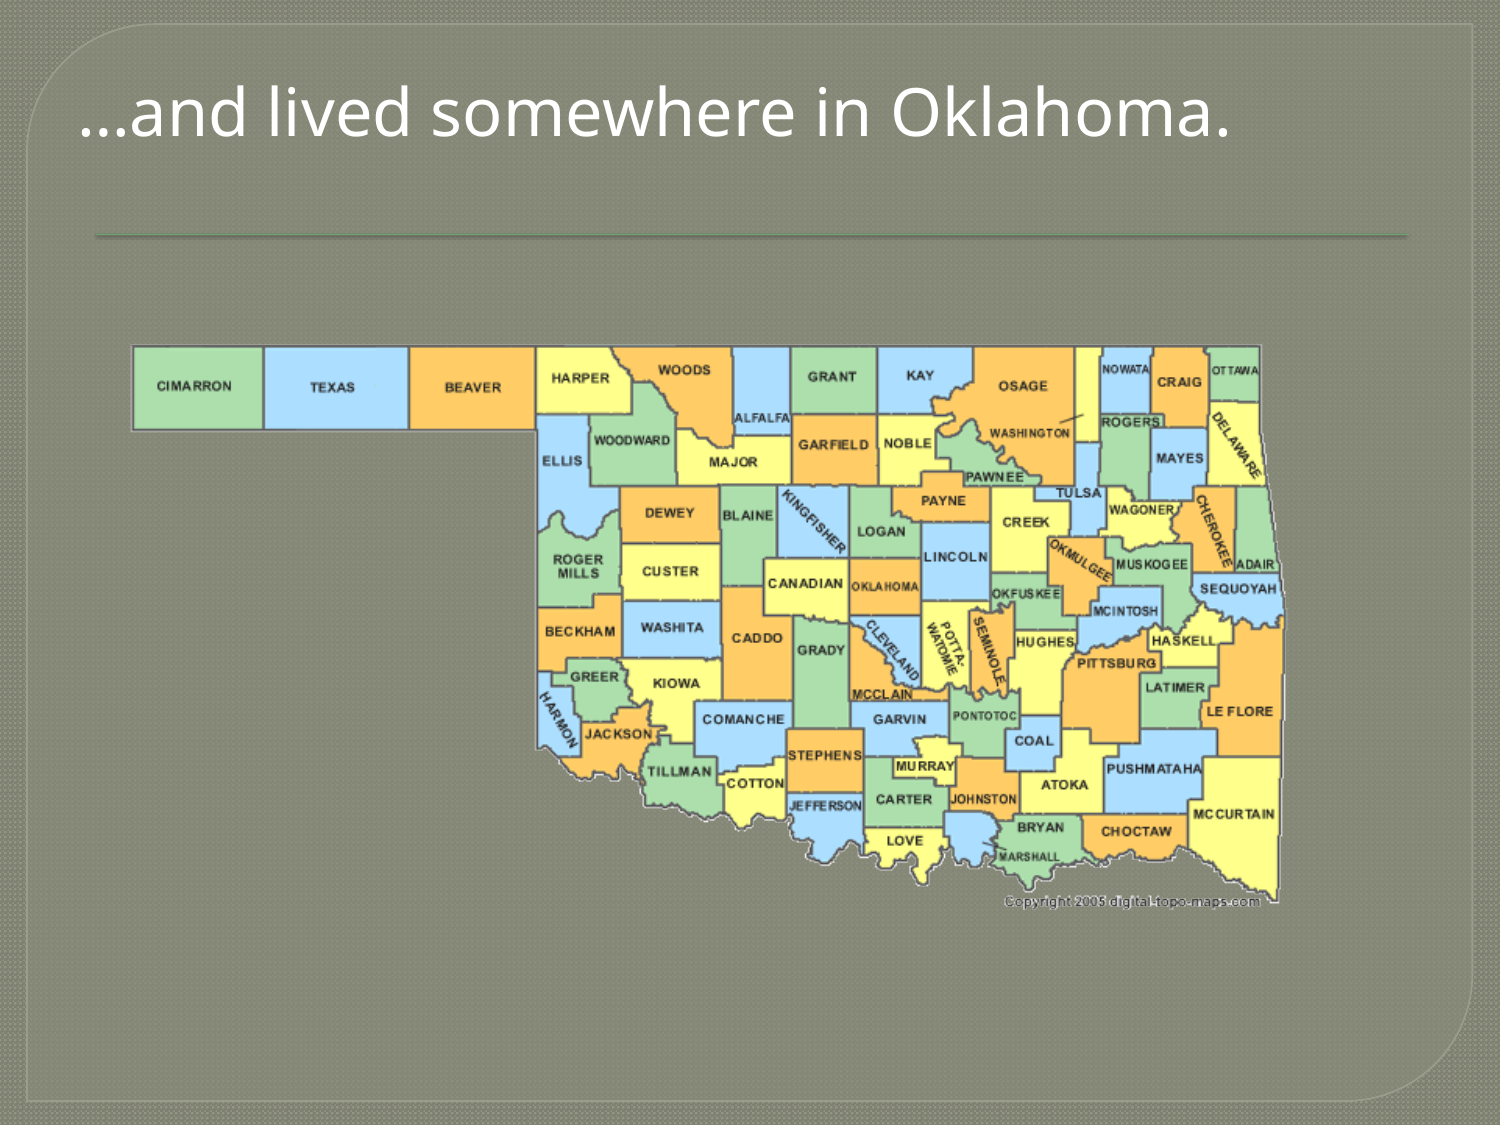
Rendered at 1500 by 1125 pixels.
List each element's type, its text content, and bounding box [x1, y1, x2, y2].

picture [124, 337, 1296, 914]
list …and lived somewhere in Oklahoma. [62, 62, 1413, 238]
